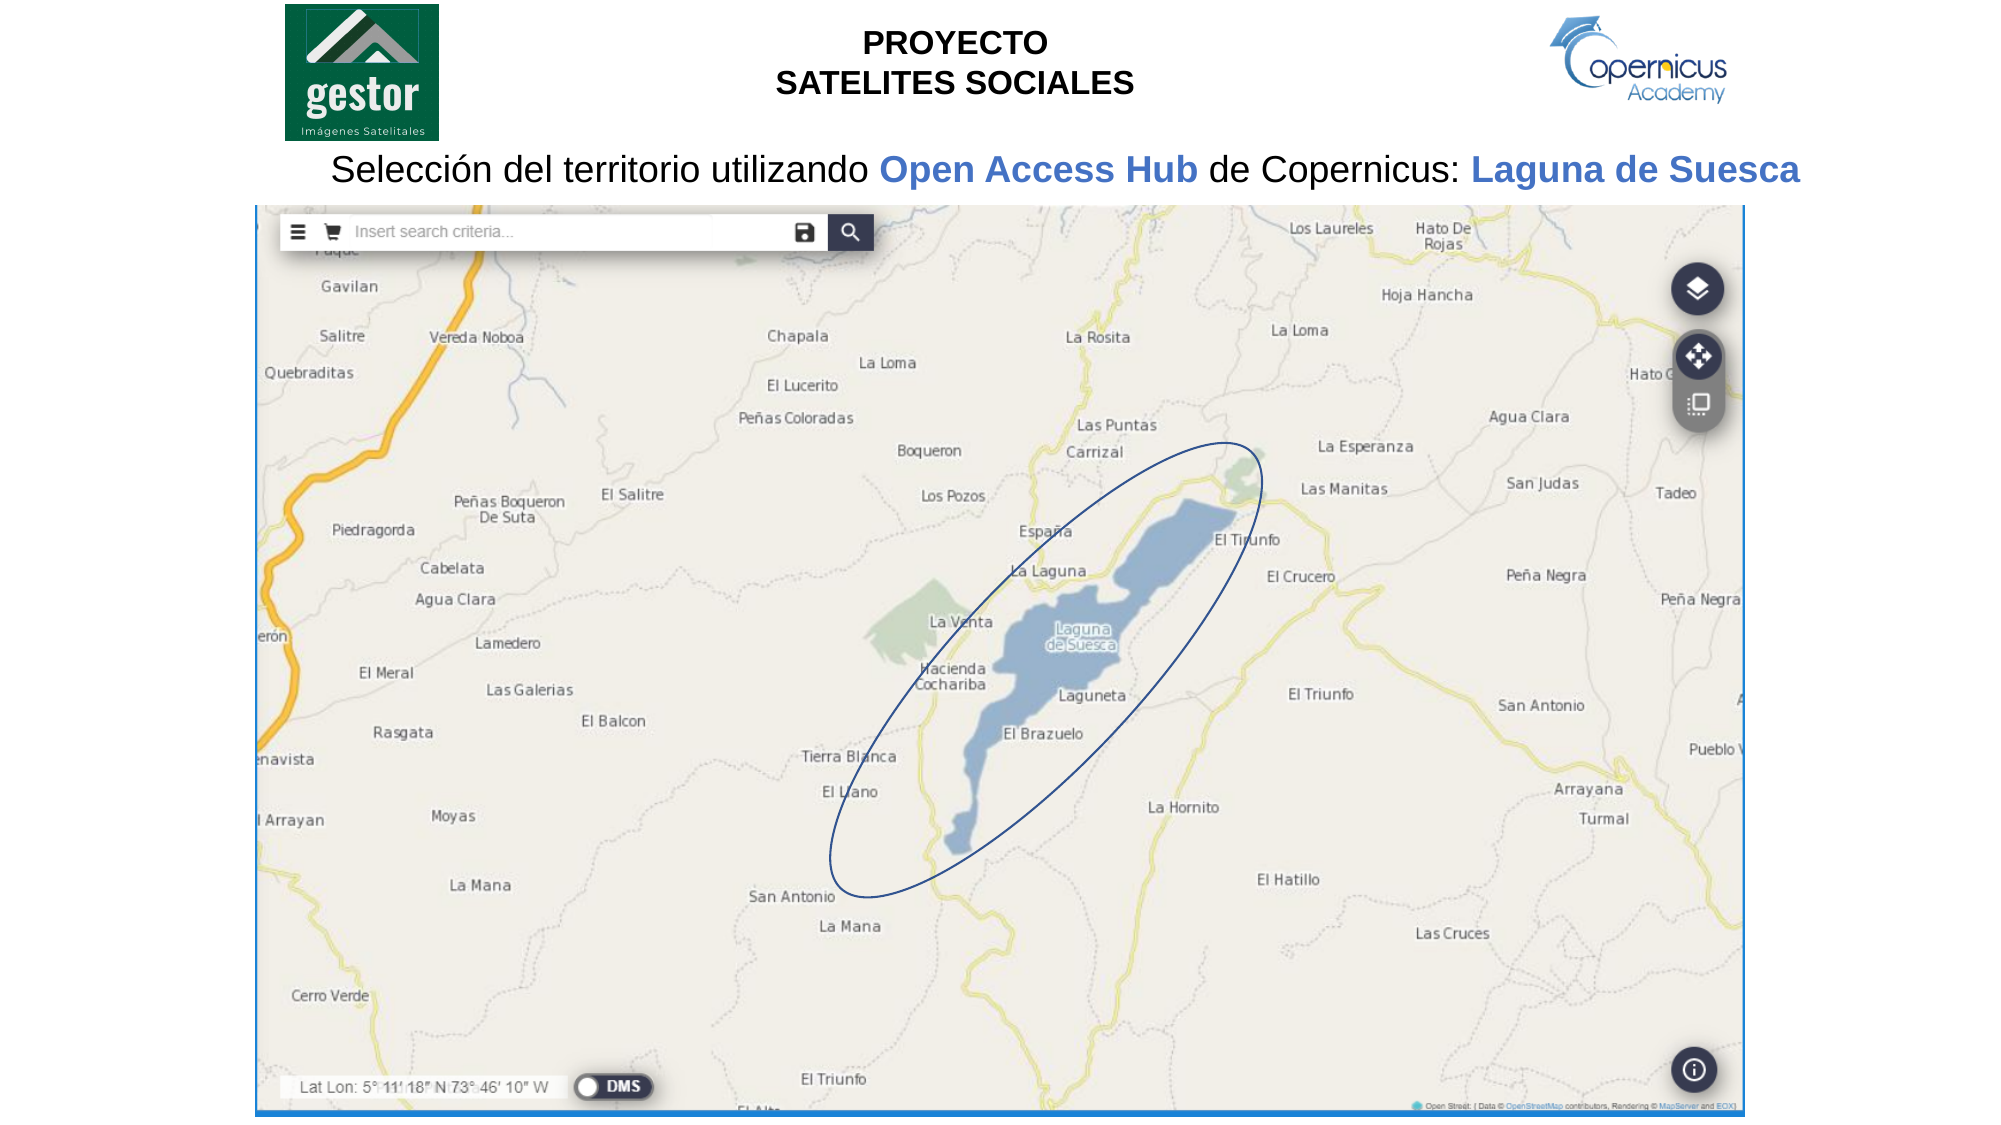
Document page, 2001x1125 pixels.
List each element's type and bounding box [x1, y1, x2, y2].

picture [1545, 8, 1732, 117]
picture [285, 4, 439, 141]
text_box [255, 13, 1819, 1117]
